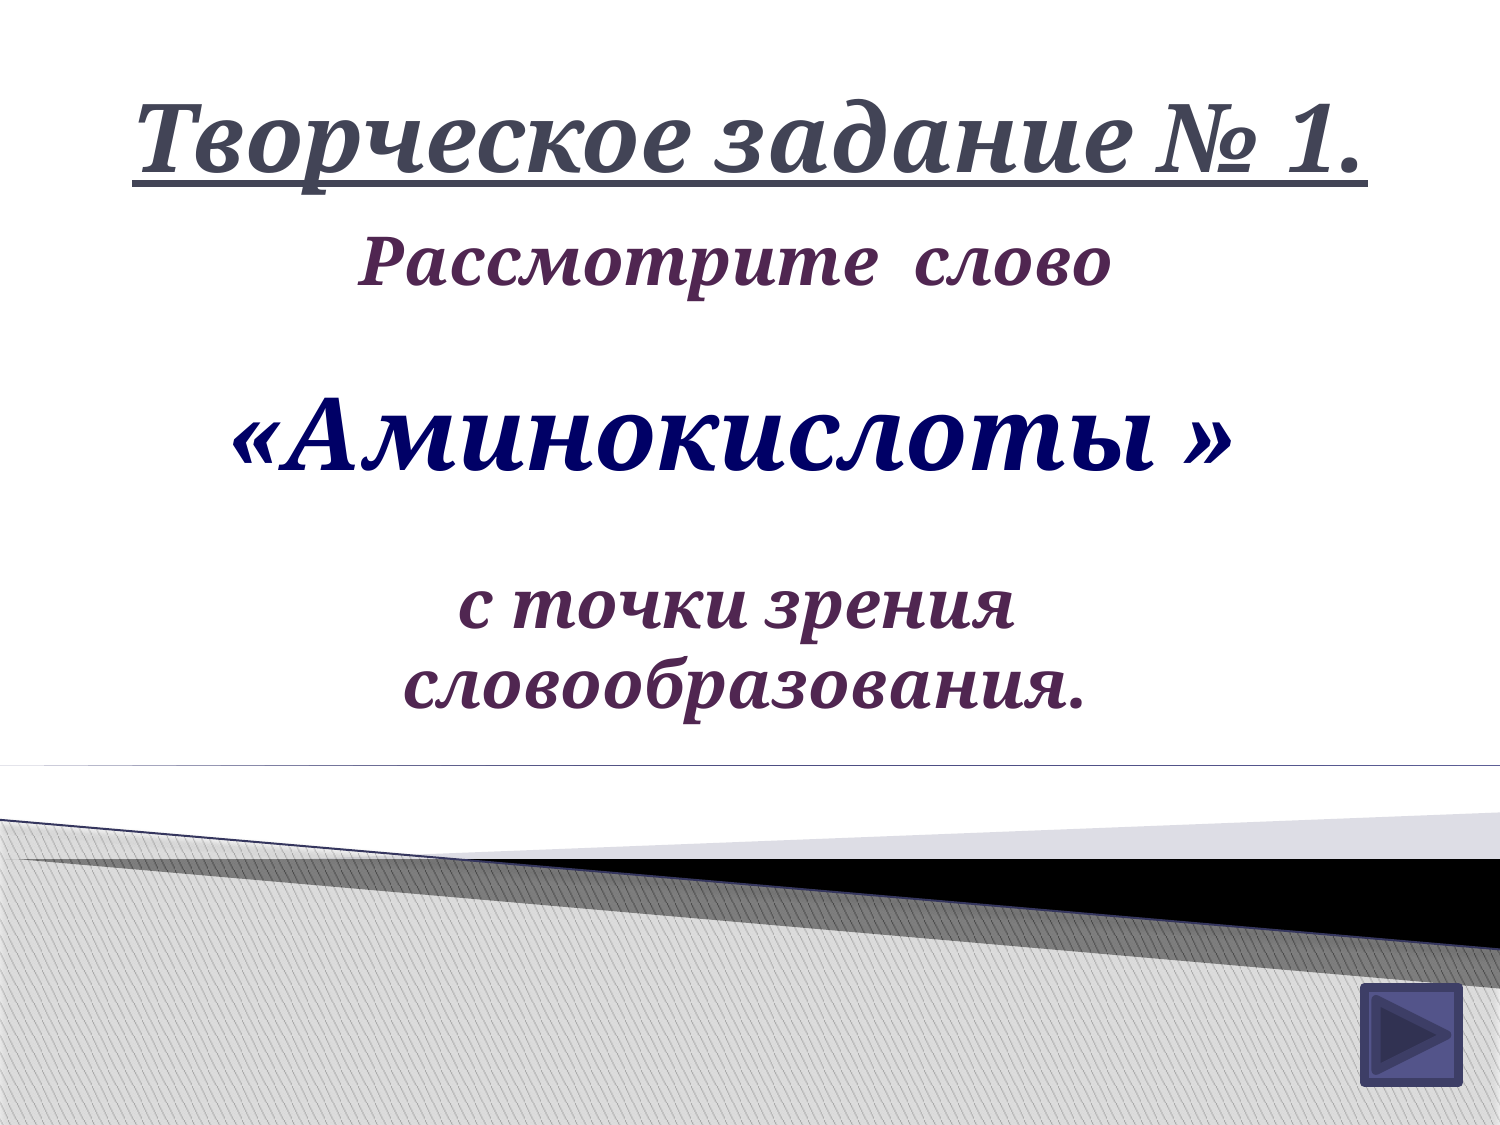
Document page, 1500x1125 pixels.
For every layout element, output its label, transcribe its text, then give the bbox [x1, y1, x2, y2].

subtitle Рассмотрите слово «Аминокислоты » с точки зрения словообразования. [112, 210, 1388, 790]
picture [5, 859, 1500, 989]
title Творческое задание № 1. [112, 58, 1388, 200]
text_box [1360, 983, 1463, 1087]
